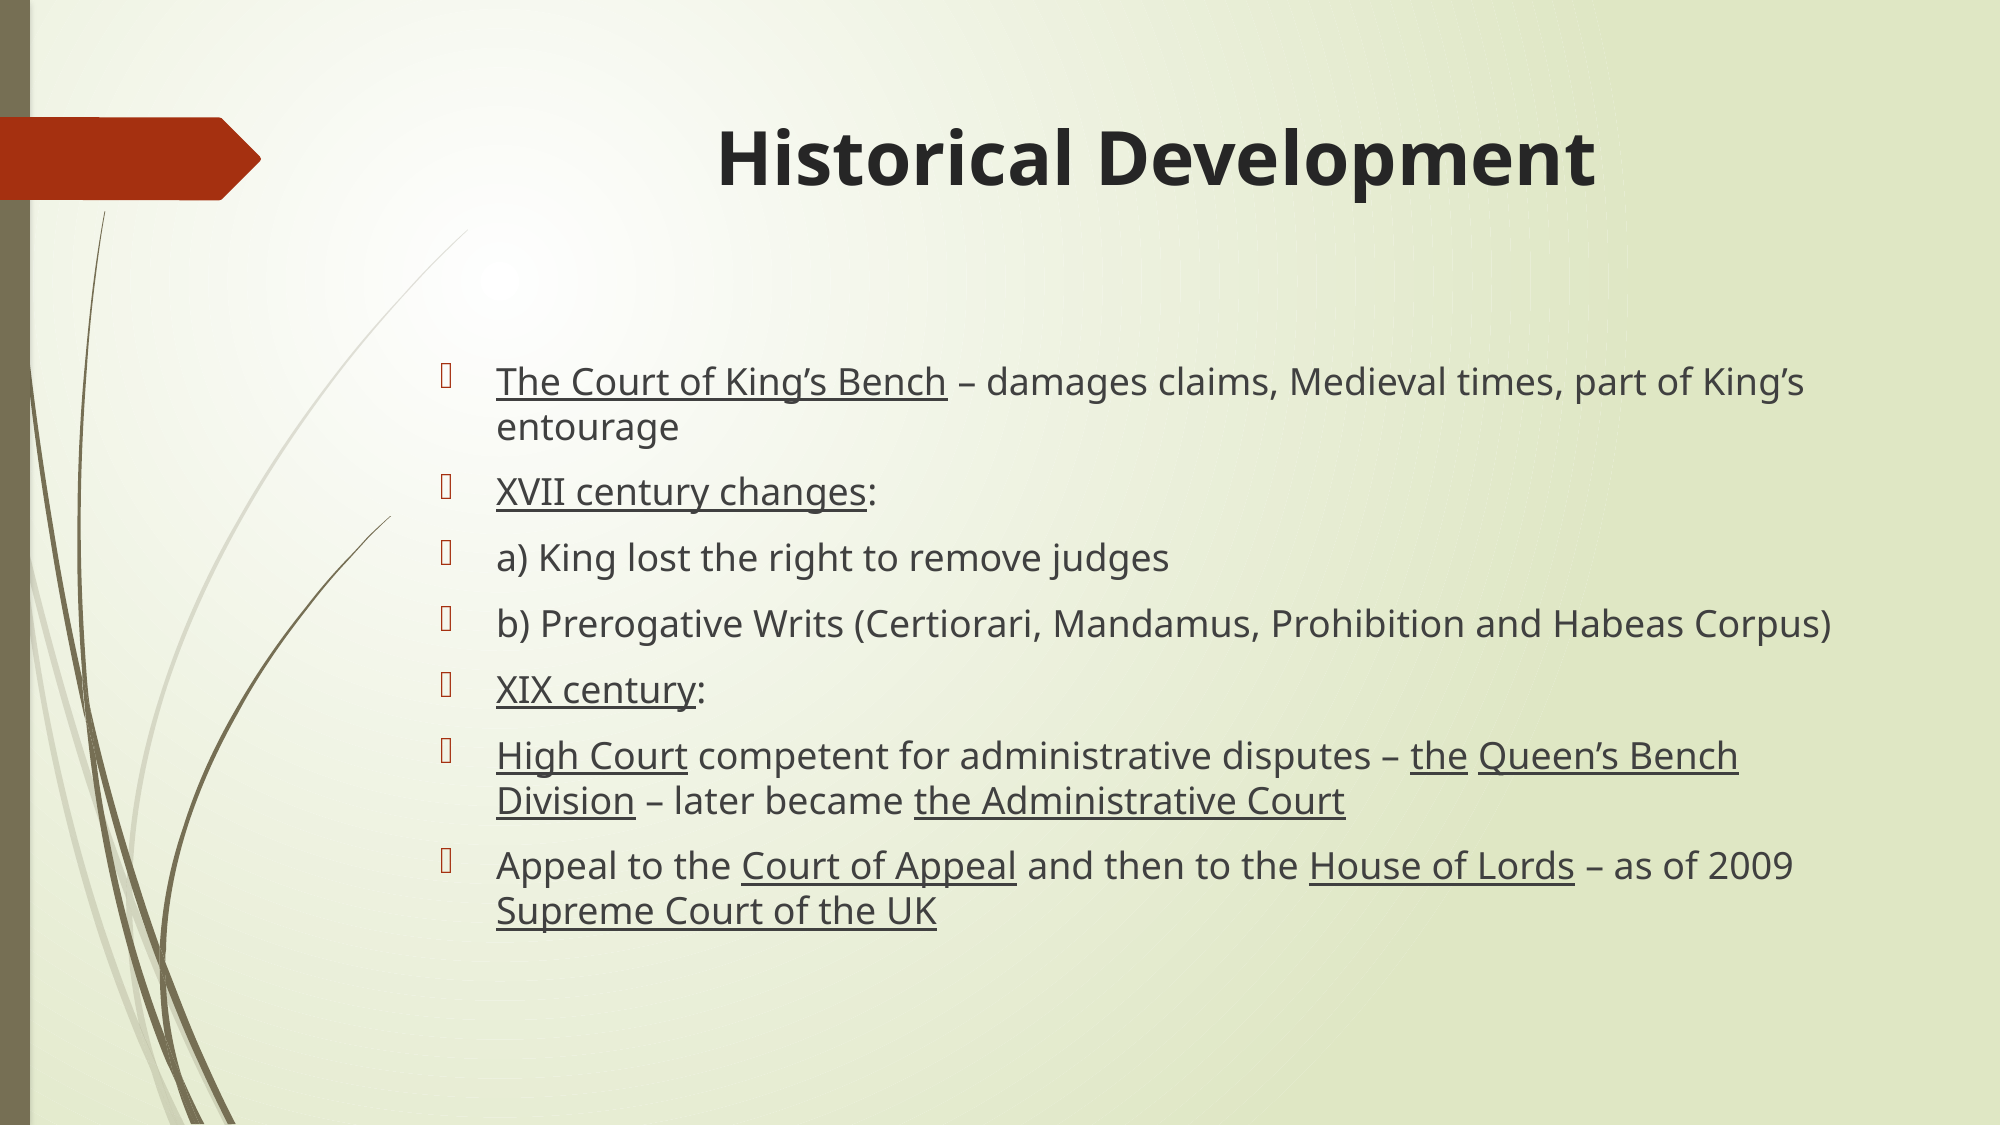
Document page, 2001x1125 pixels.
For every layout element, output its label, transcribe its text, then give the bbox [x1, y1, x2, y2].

list The Court of King’s Bench – damages claims, Medieval times, part of King’s entourage XVII century changes: a) King lost the right to remove judges b) Prerogative Writs (Certiorari, Mandamus, Prohibition and Habeas Corpus) XIX century: High Court competent for administrative disputes – the Queen’s Bench Division – later became the Administrative Court Appeal to the Court of Appeal and then to the House of Lords – as of 2009 Supreme Court of the UK [424, 350, 1888, 970]
title Historical Development [425, 102, 1888, 313]
